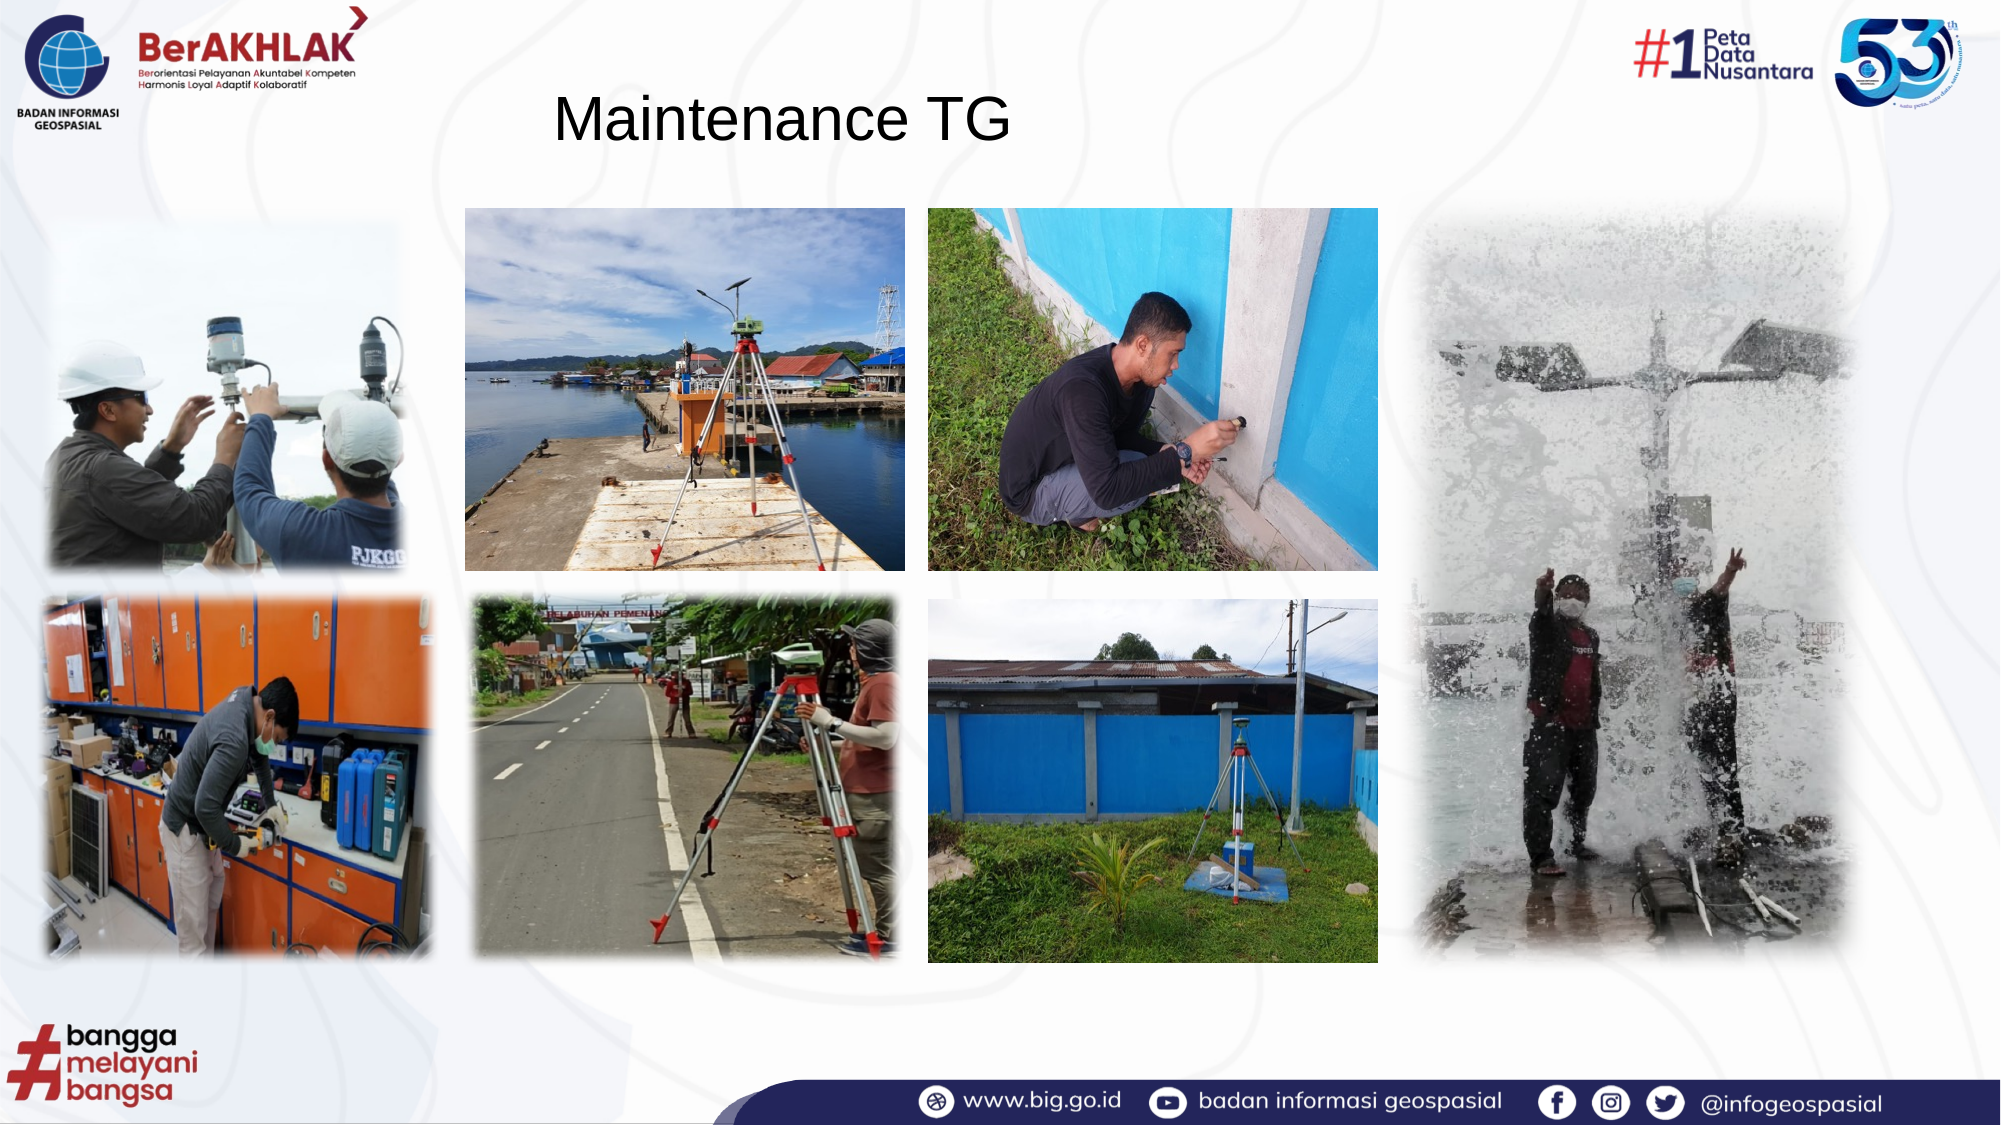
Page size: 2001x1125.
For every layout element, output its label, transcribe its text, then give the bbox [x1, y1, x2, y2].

title Maintenance TG [538, 78, 1387, 163]
picture [0, 0, 2001, 1125]
